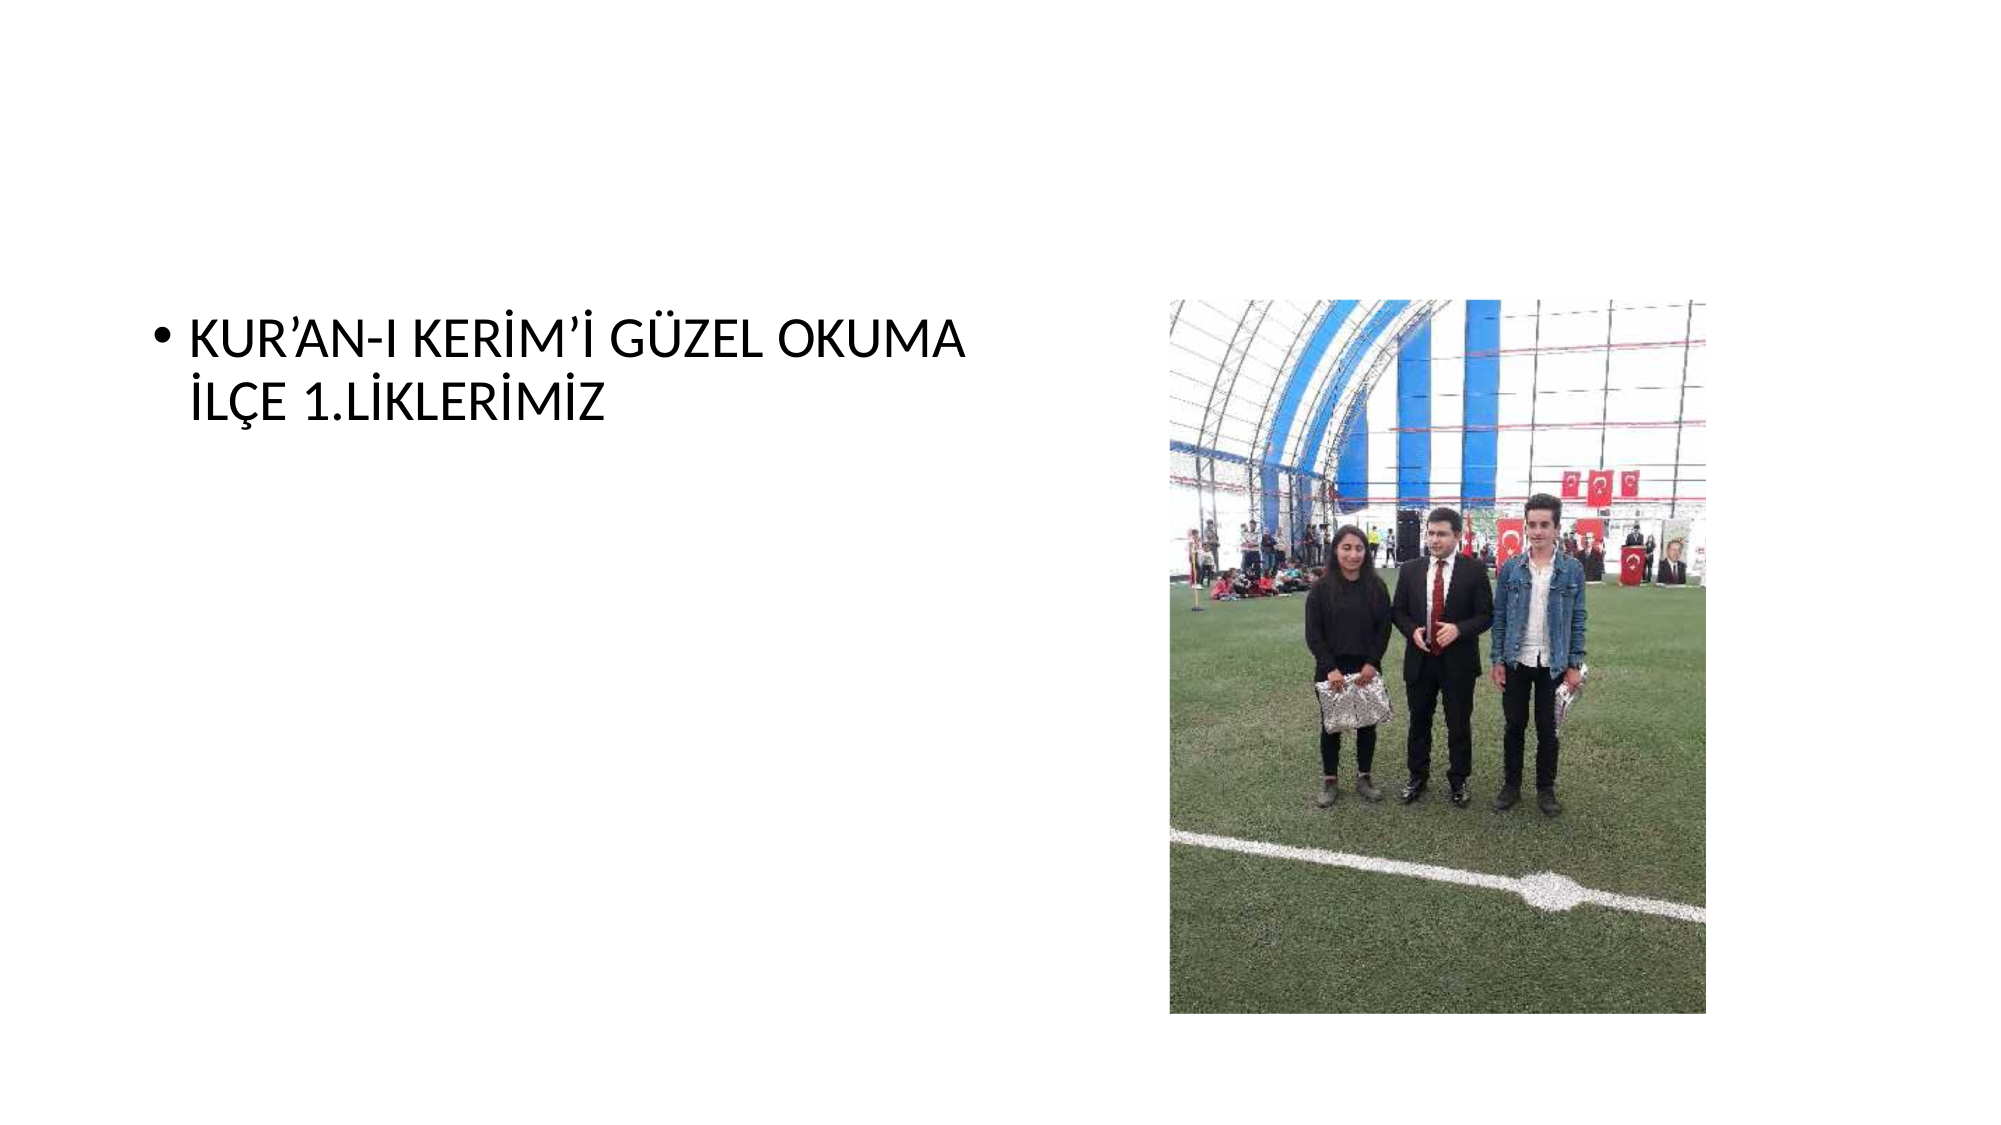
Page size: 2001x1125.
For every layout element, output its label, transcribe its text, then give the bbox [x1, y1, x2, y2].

picture [1170, 300, 1706, 388]
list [1080, 388, 1795, 925]
list KUR’AN-I KERİM’İ GÜZEL OKUMA İLÇE 1.LİKLERİMİZ [137, 299, 988, 1014]
picture [1170, 925, 1706, 1013]
